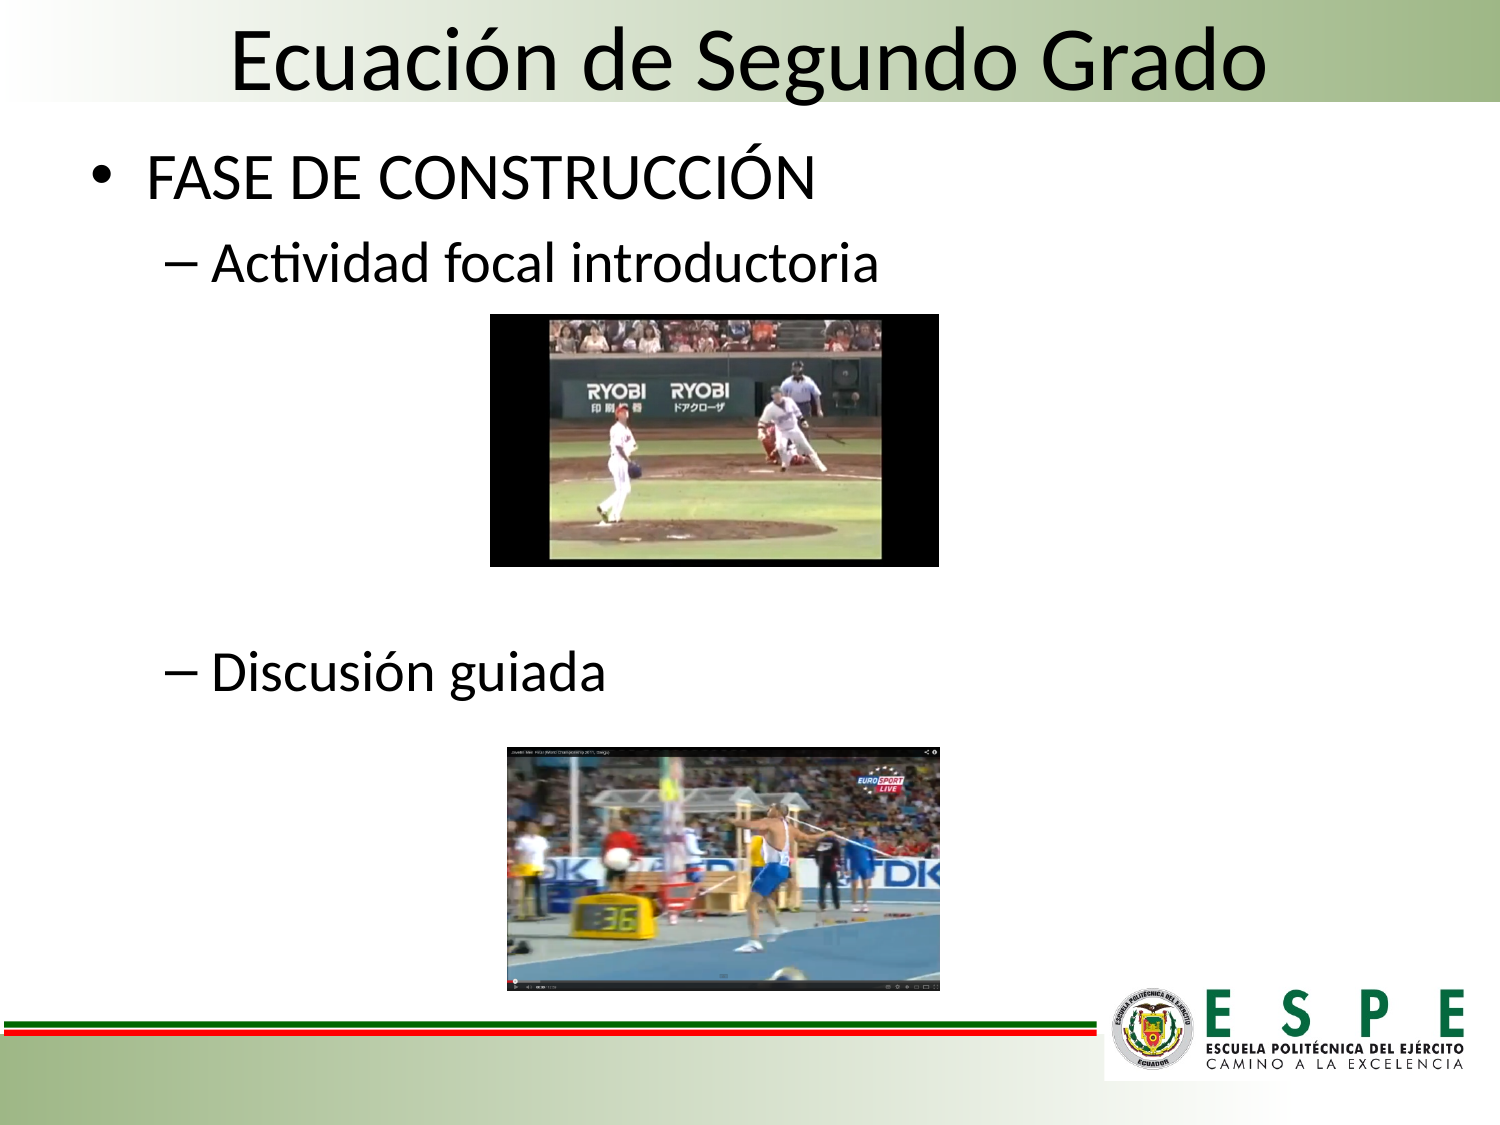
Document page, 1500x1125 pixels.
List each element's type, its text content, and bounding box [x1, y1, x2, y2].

picture [489, 314, 940, 568]
title Ecuación de Segundo Grado [75, 0, 1425, 125]
picture [1104, 976, 1483, 1081]
picture [506, 747, 940, 991]
list FASE DE CONSTRUCCIÓN Actividad focal introductoria Discusión guiada [75, 125, 1425, 868]
